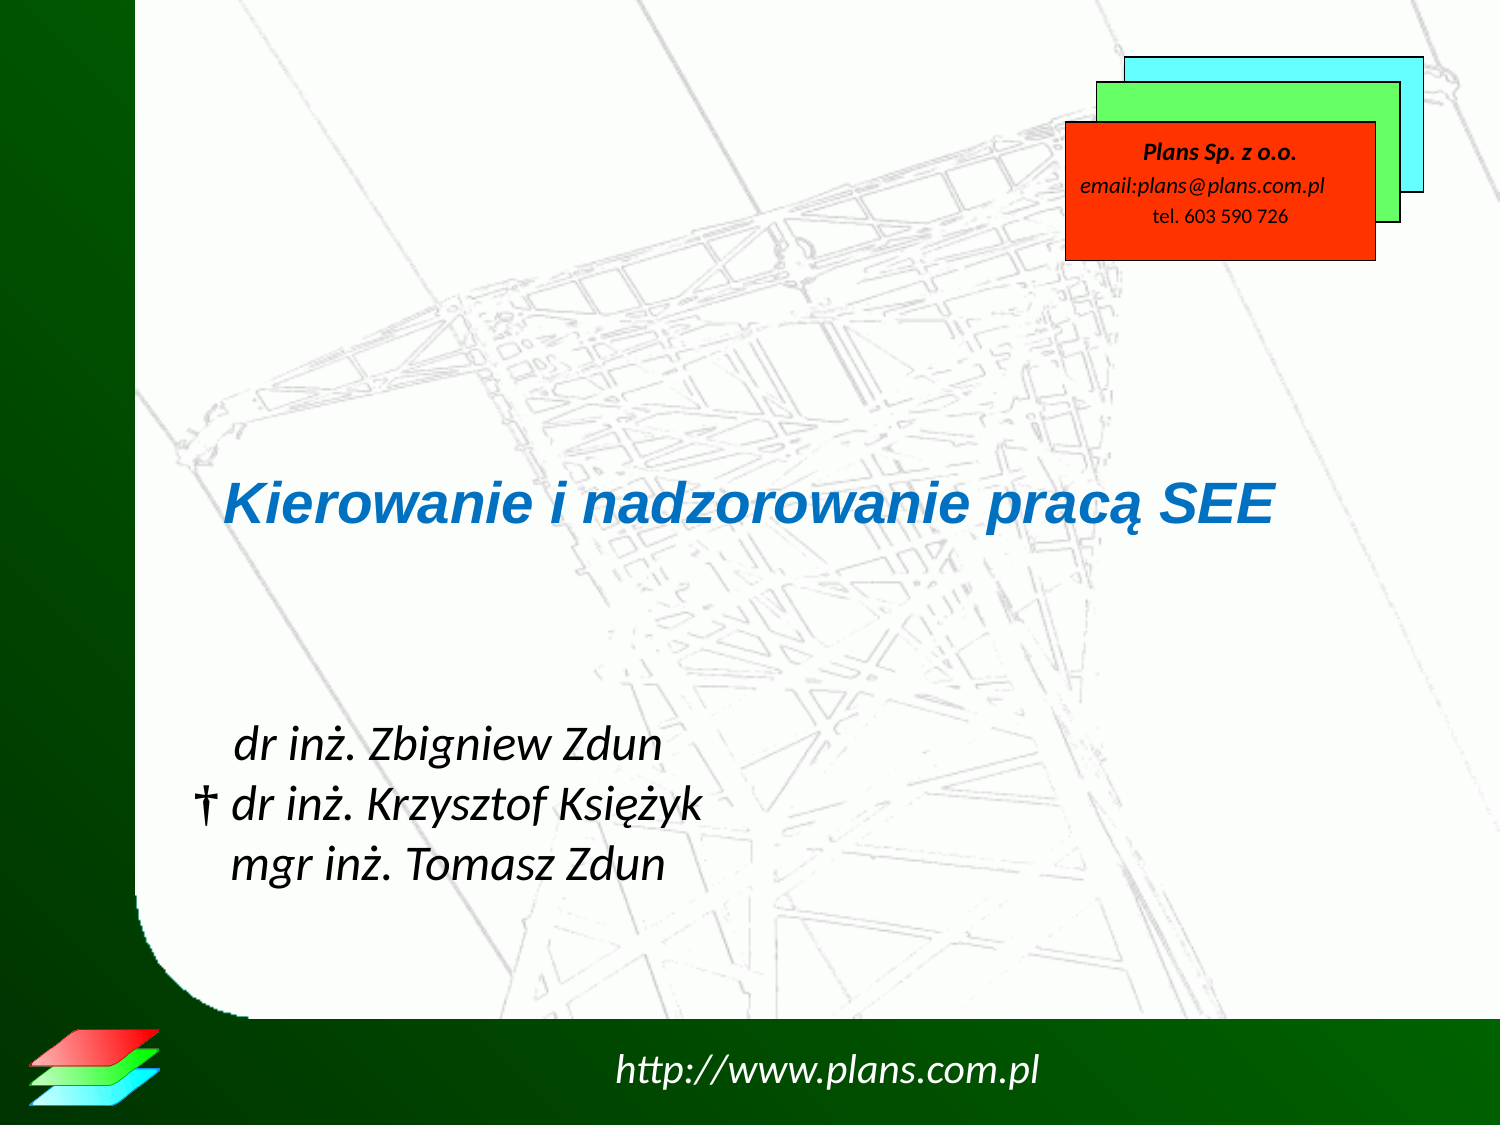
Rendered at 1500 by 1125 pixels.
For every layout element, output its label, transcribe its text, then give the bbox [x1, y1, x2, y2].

picture [135, 0, 1500, 1019]
picture [29, 1029, 160, 1106]
text_box [1096, 81, 1400, 222]
text_box Plans Sp. z o.o. email:plans@plans.com.pl tel. 603 590 726 [1065, 121, 1376, 261]
text_box [1124, 57, 1424, 193]
text_box Kierowanie i nadzorowanie pracą SEE [223, 464, 1277, 535]
text_box dr inż. Zbigniew Zdun † dr inż. Krzysztof Księżyk mgr inż. Tomasz Zdun [136, 703, 761, 911]
